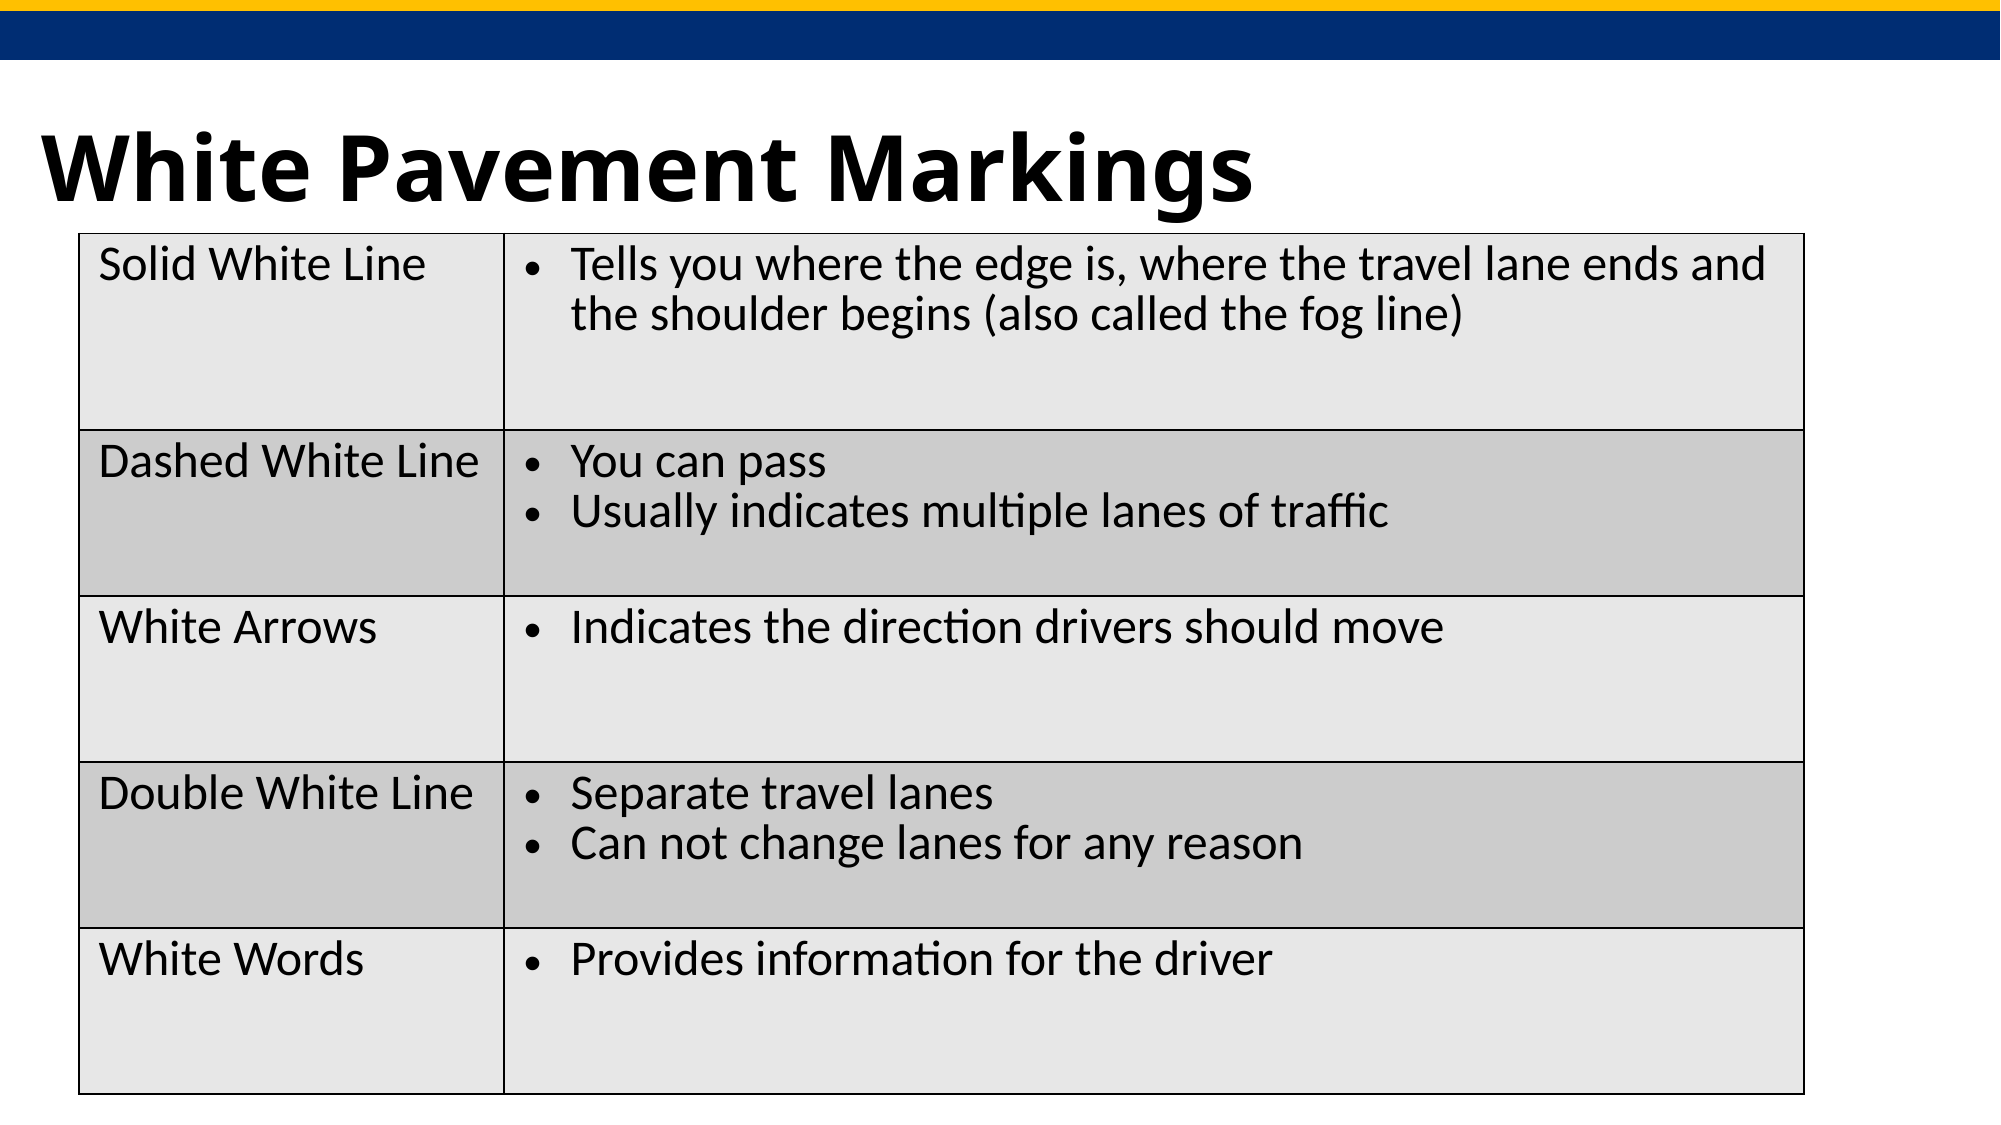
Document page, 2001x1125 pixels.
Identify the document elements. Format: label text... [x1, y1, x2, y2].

picture [0, 0, 2000, 60]
table_cell Indicates the direction drivers should move [505, 597, 1803, 761]
table_cell White Arrows [80, 597, 503, 761]
table_cell White Words [80, 929, 503, 1093]
table_cell You can pass Usually indicates multiple lanes of traffic [505, 431, 1803, 595]
table_cell Provides information for the driver [505, 929, 1803, 1093]
table_header Tells you where the edge is, where the travel lane ends and the shoulder begins (also called the fog line) [505, 234, 1803, 429]
table_cell Separate travel lanes Can not change lanes for any reason [505, 763, 1803, 927]
table_header Solid White Line [80, 234, 503, 429]
table_cell Double White Line [80, 763, 503, 927]
title White Pavement Markings [26, 63, 1752, 281]
table_cell Dashed White Line [80, 431, 503, 595]
